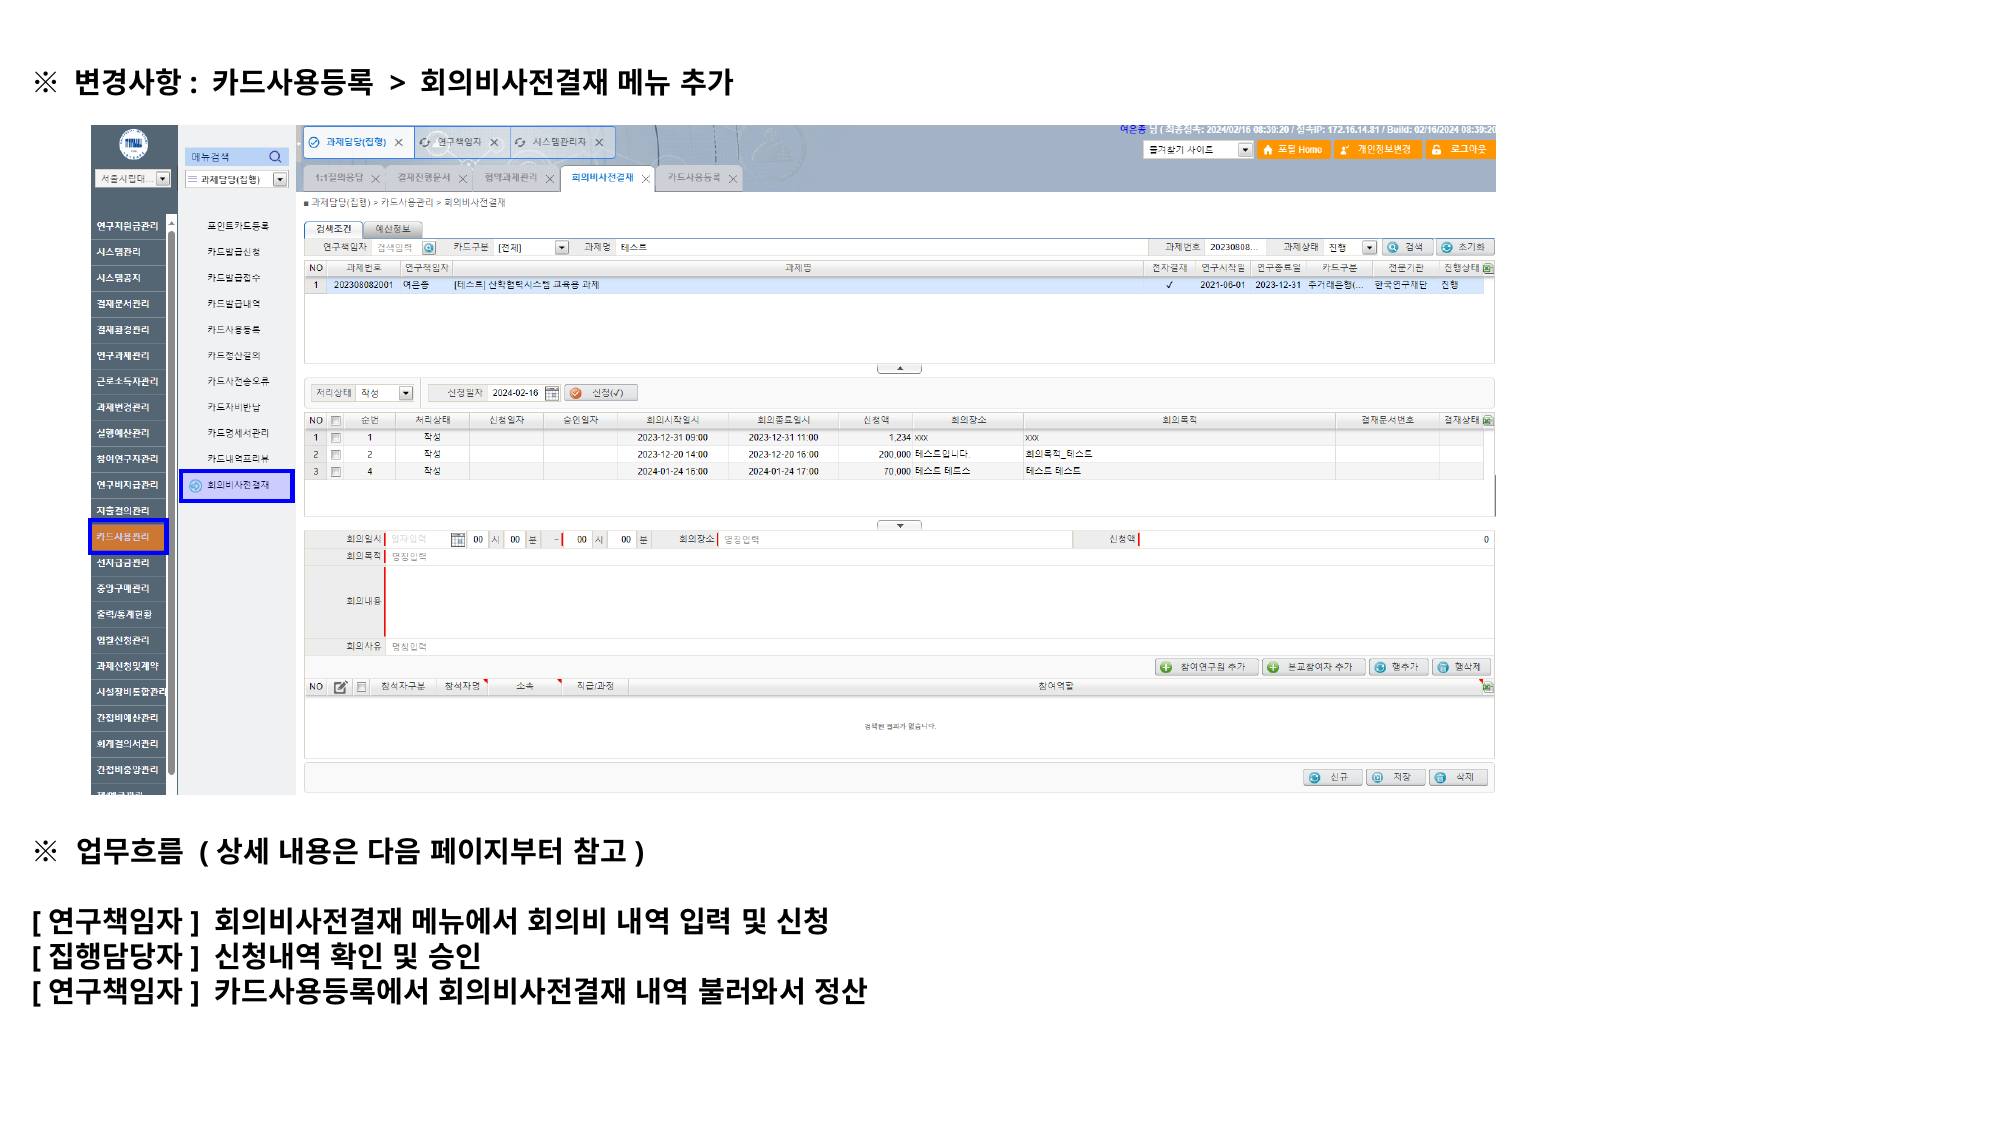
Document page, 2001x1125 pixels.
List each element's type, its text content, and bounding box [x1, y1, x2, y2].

picture [91, 125, 1496, 795]
text_box ※ 변경사항: 카드사용등록 > 회의비사전결재 메뉴 추가 ※ 업무흐름 (상세 내용은 다음 페이지부터 참고) [연구책임자] 회의비사전결재 메뉴에서 회의비 내역 입력 및 신청 [집행담당자] 신청내역 확인 및 승인 [연구책임자] 카드사용등록에서 회의비사전결재 내역 불러와서 정산 [16, 56, 884, 1016]
